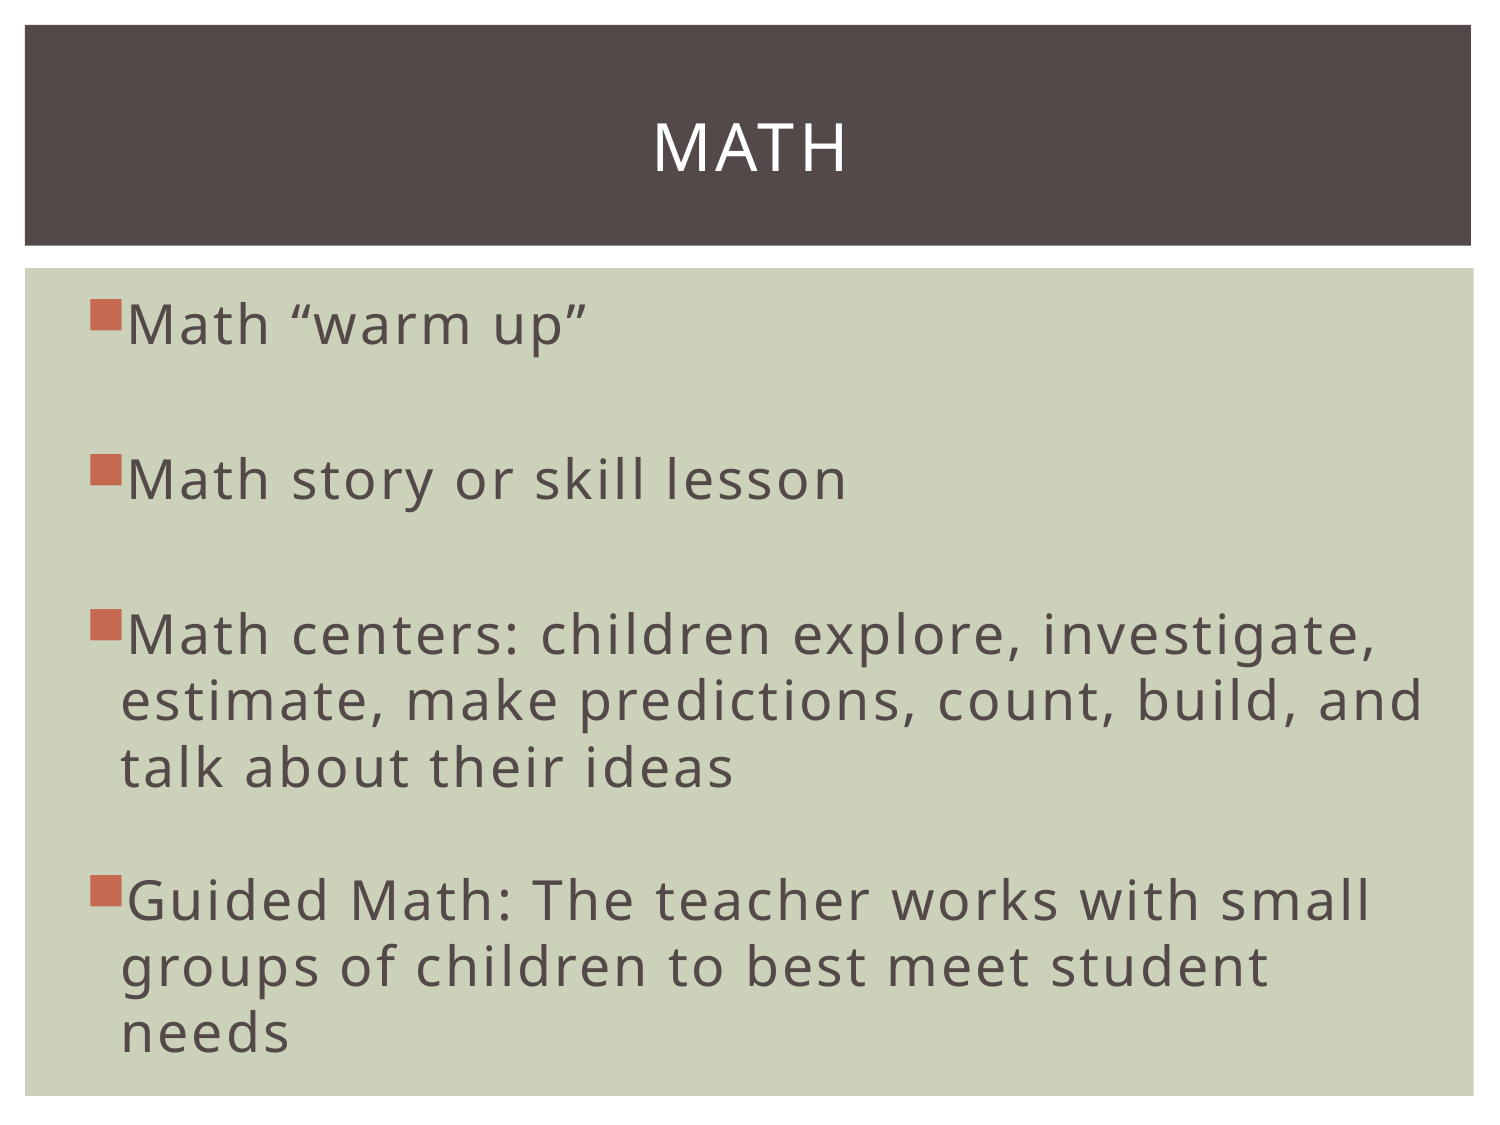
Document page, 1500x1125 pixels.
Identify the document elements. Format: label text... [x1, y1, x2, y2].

list Math “warm up” Math story or skill lesson Math centers: children explore, investigate, estimate, make predictions, count, build, and talk about their ideas Guided Math: The teacher works with small groups of children to best meet student needs [62, 281, 1450, 1075]
title MATH [62, 58, 1438, 232]
